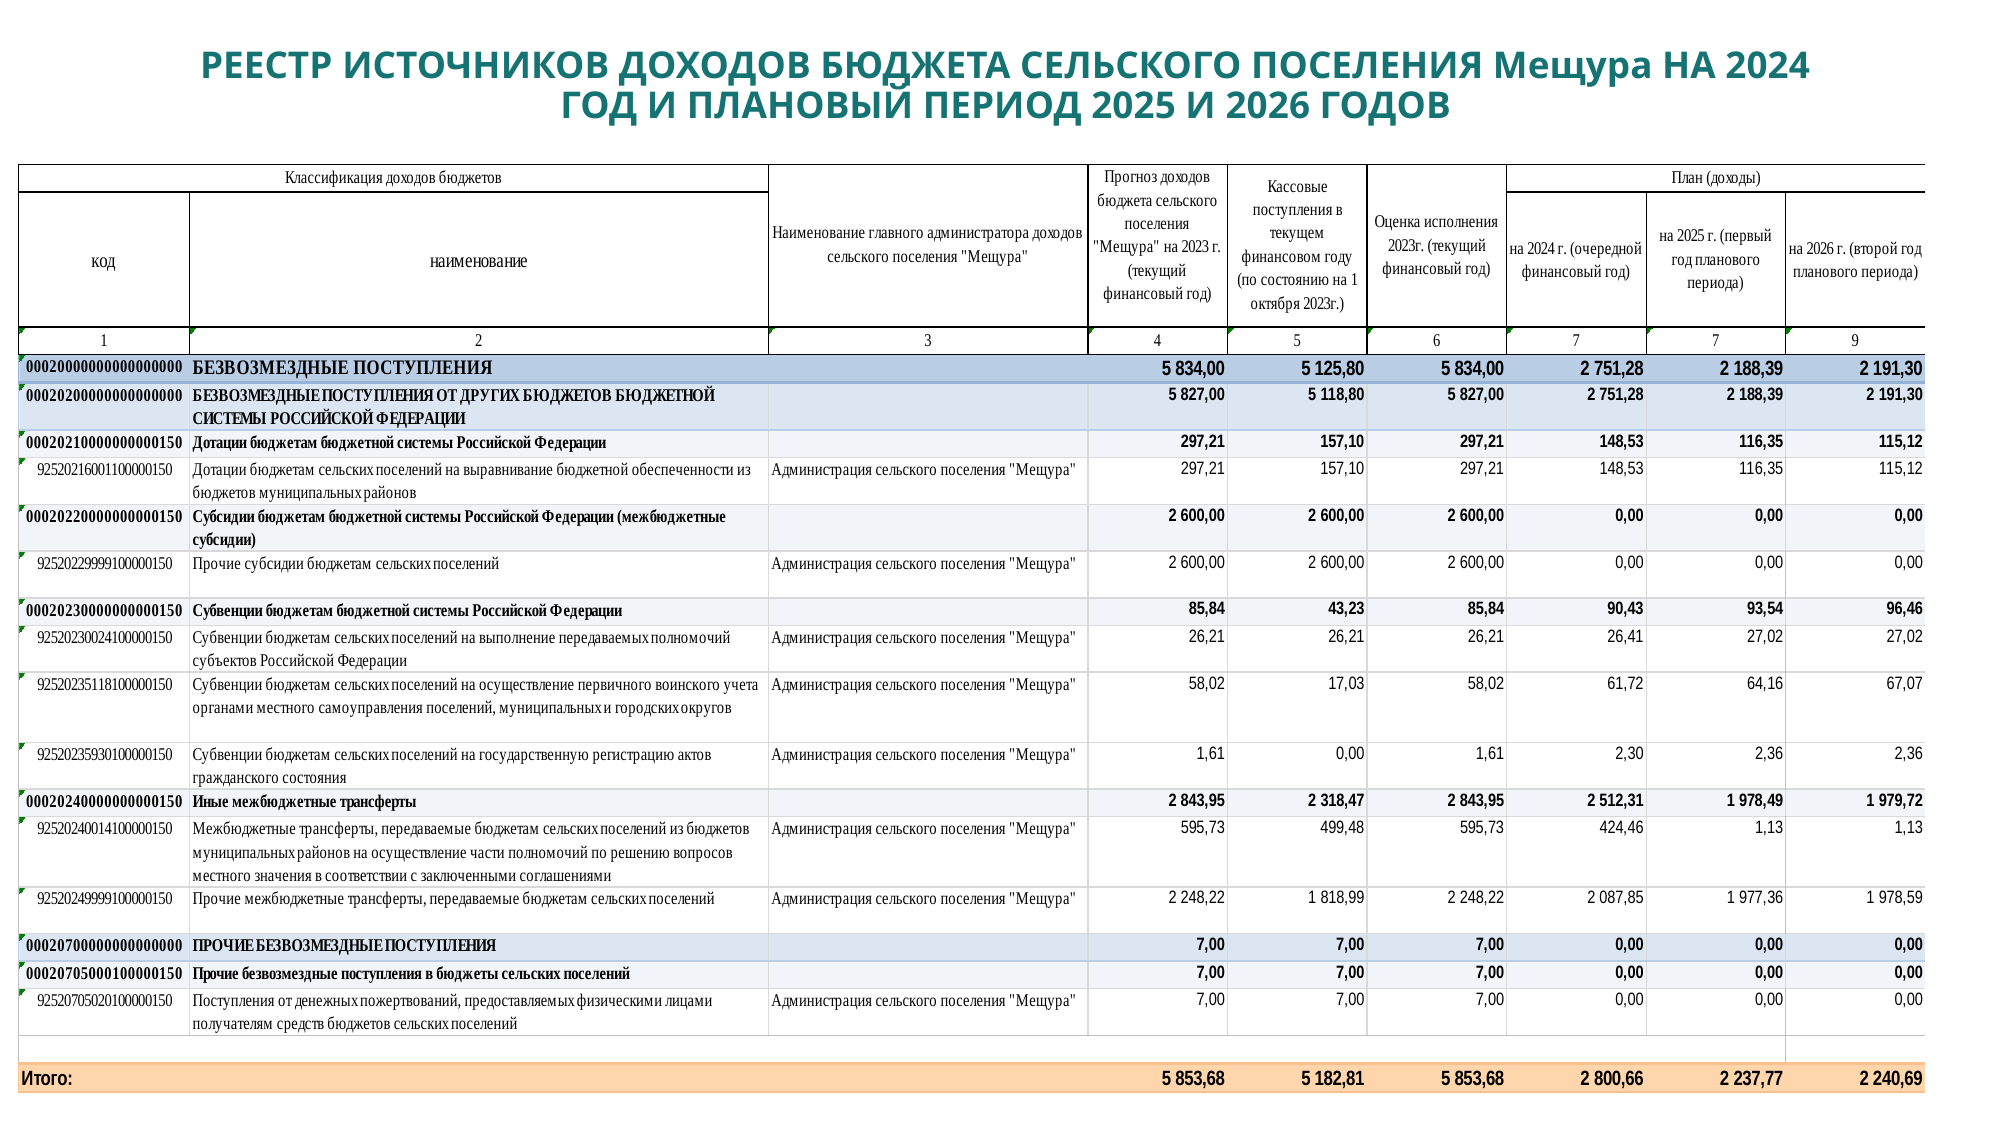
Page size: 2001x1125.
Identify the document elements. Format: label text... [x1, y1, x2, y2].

title РЕЕСТР ИСТОЧНИКОВ ДОХОДОВ БЮДЖЕТА СЕЛЬСКОГО ПОСЕЛЕНИЯ Мещура НА 2024 ГОД И ПЛАНОВЫЙ ПЕРИОД 2025 И 2026 ГОДОВ [143, 38, 1869, 135]
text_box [18, 163, 1927, 1094]
